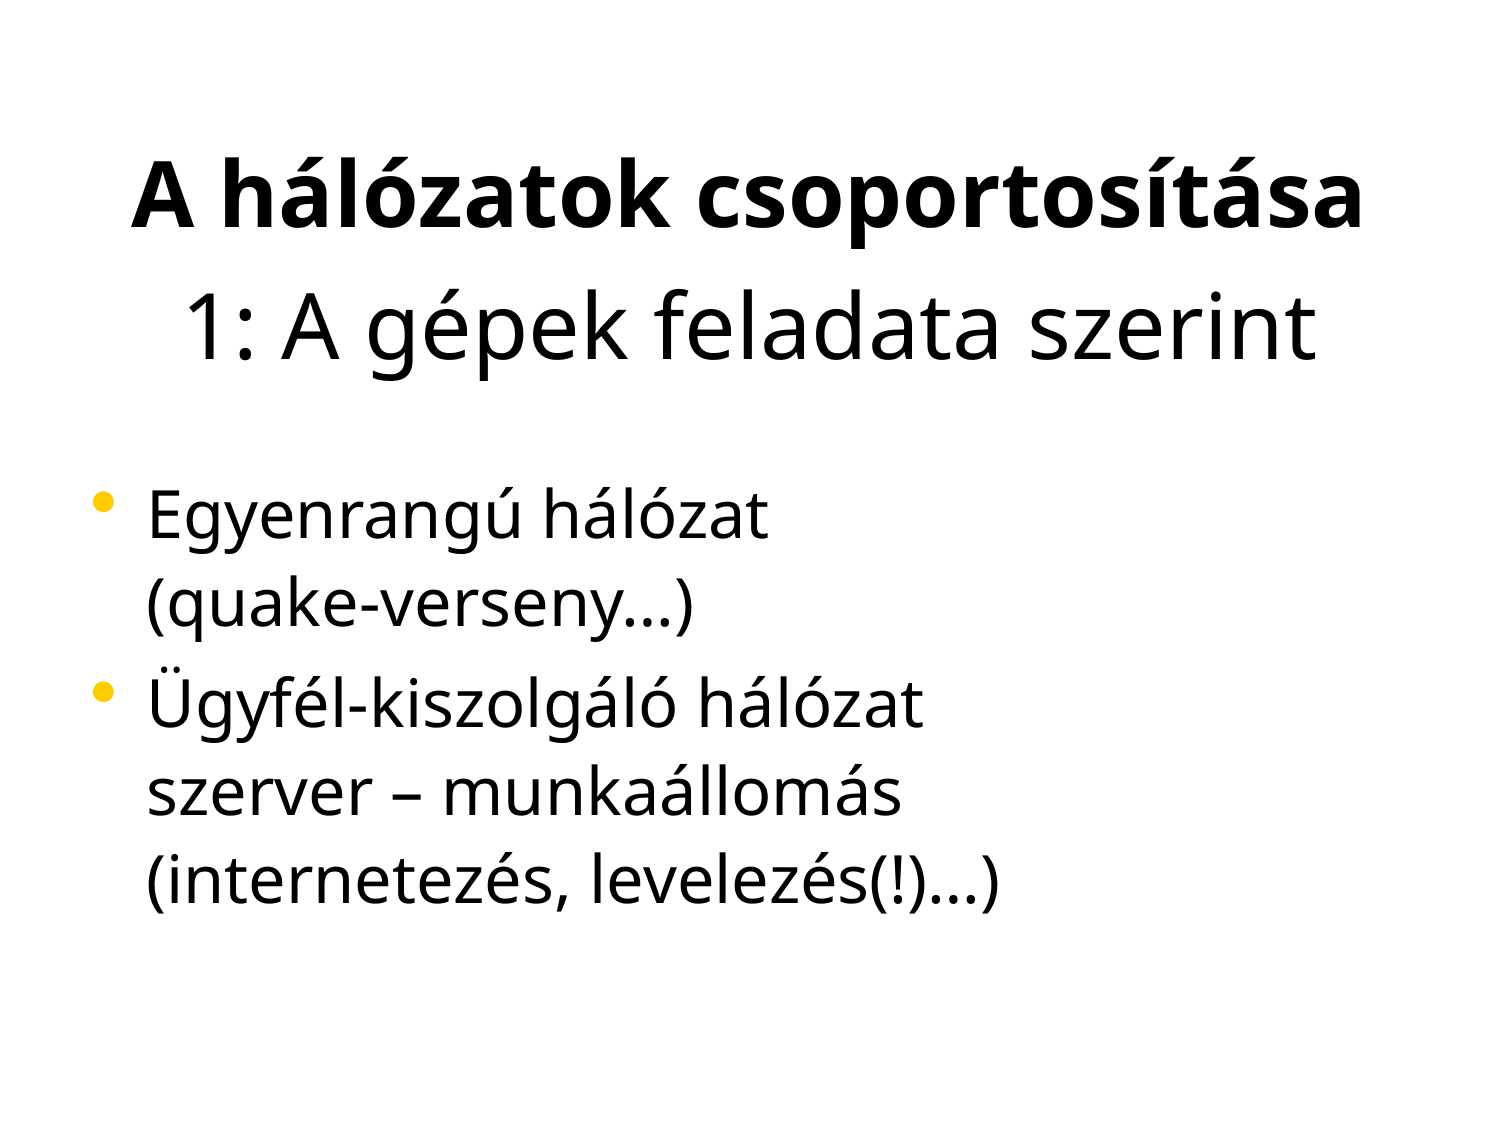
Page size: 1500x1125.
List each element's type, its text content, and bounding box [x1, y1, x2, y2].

title A hálózatok csoportosítása 1: A gépek feladata szerint [74, 47, 1426, 445]
list Egyenrangú hálózat (quake-verseny…) Ügyfél-kiszolgáló hálózat szerver – munkaállomás (internetezés, levelezés(!)…) [74, 455, 1426, 988]
